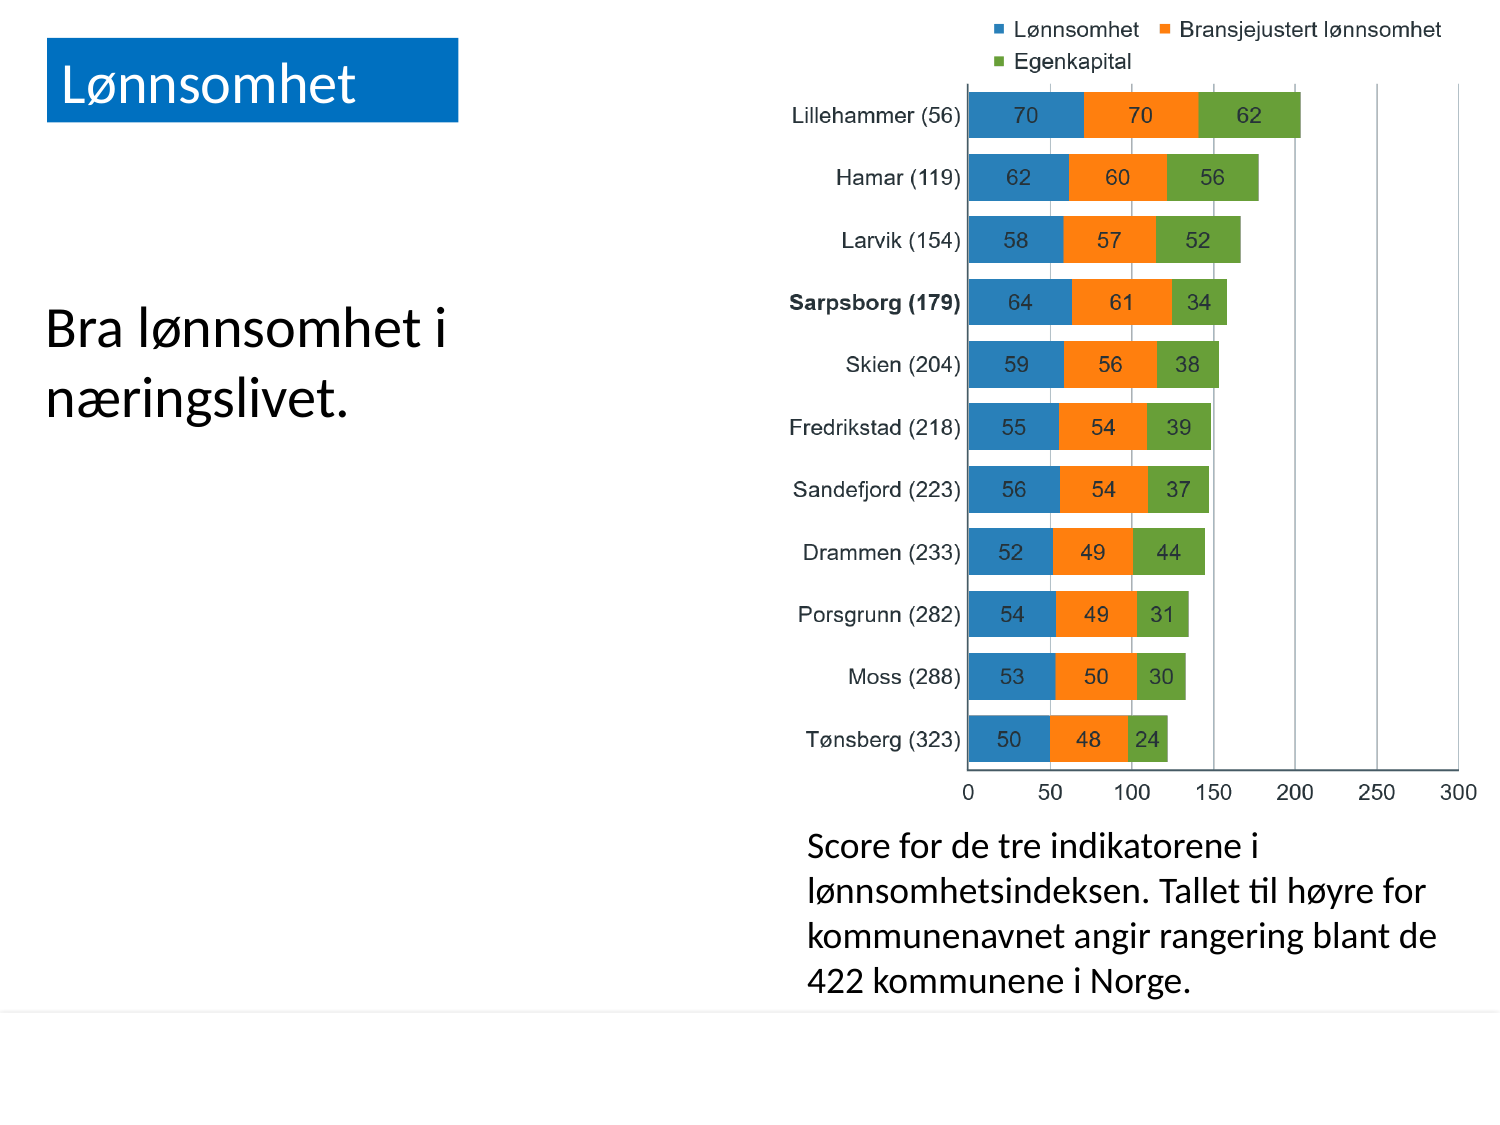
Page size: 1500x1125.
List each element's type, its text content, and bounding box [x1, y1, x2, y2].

text_box Bra lønnsomhet i næringslivet. [31, 281, 630, 437]
text_box Lønnsomhet [47, 37, 459, 123]
text_box Score for de tre indikatorene i lønnsomhetsindeksen. Tallet til høyre for kommunenavnet angir rangering blant de 422 kommunene i Norge. [792, 821, 1487, 1009]
picture [765, 0, 1487, 814]
